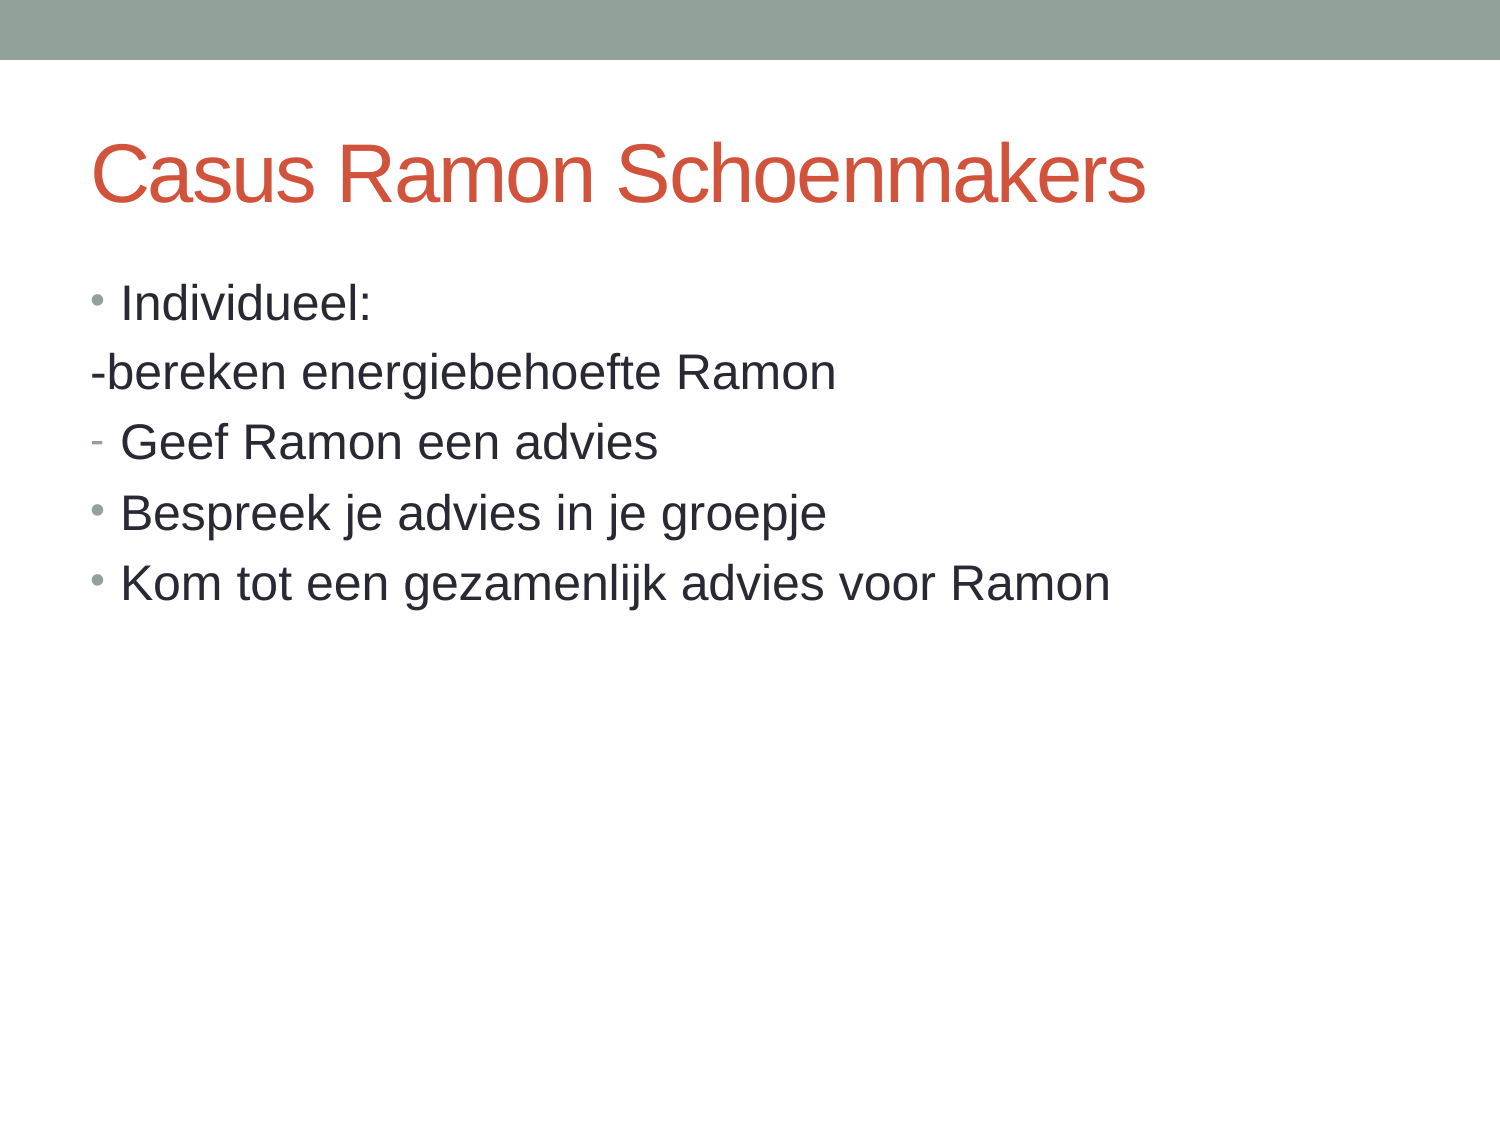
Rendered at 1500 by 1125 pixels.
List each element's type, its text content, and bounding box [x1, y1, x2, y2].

list Individueel: -bereken energiebehoefte Ramon Geef Ramon een advies Bespreek je advies in je groepje Kom tot een gezamenlijk advies voor Ramon [75, 262, 1425, 1063]
title Casus Ramon Schoenmakers [75, 87, 1425, 250]
